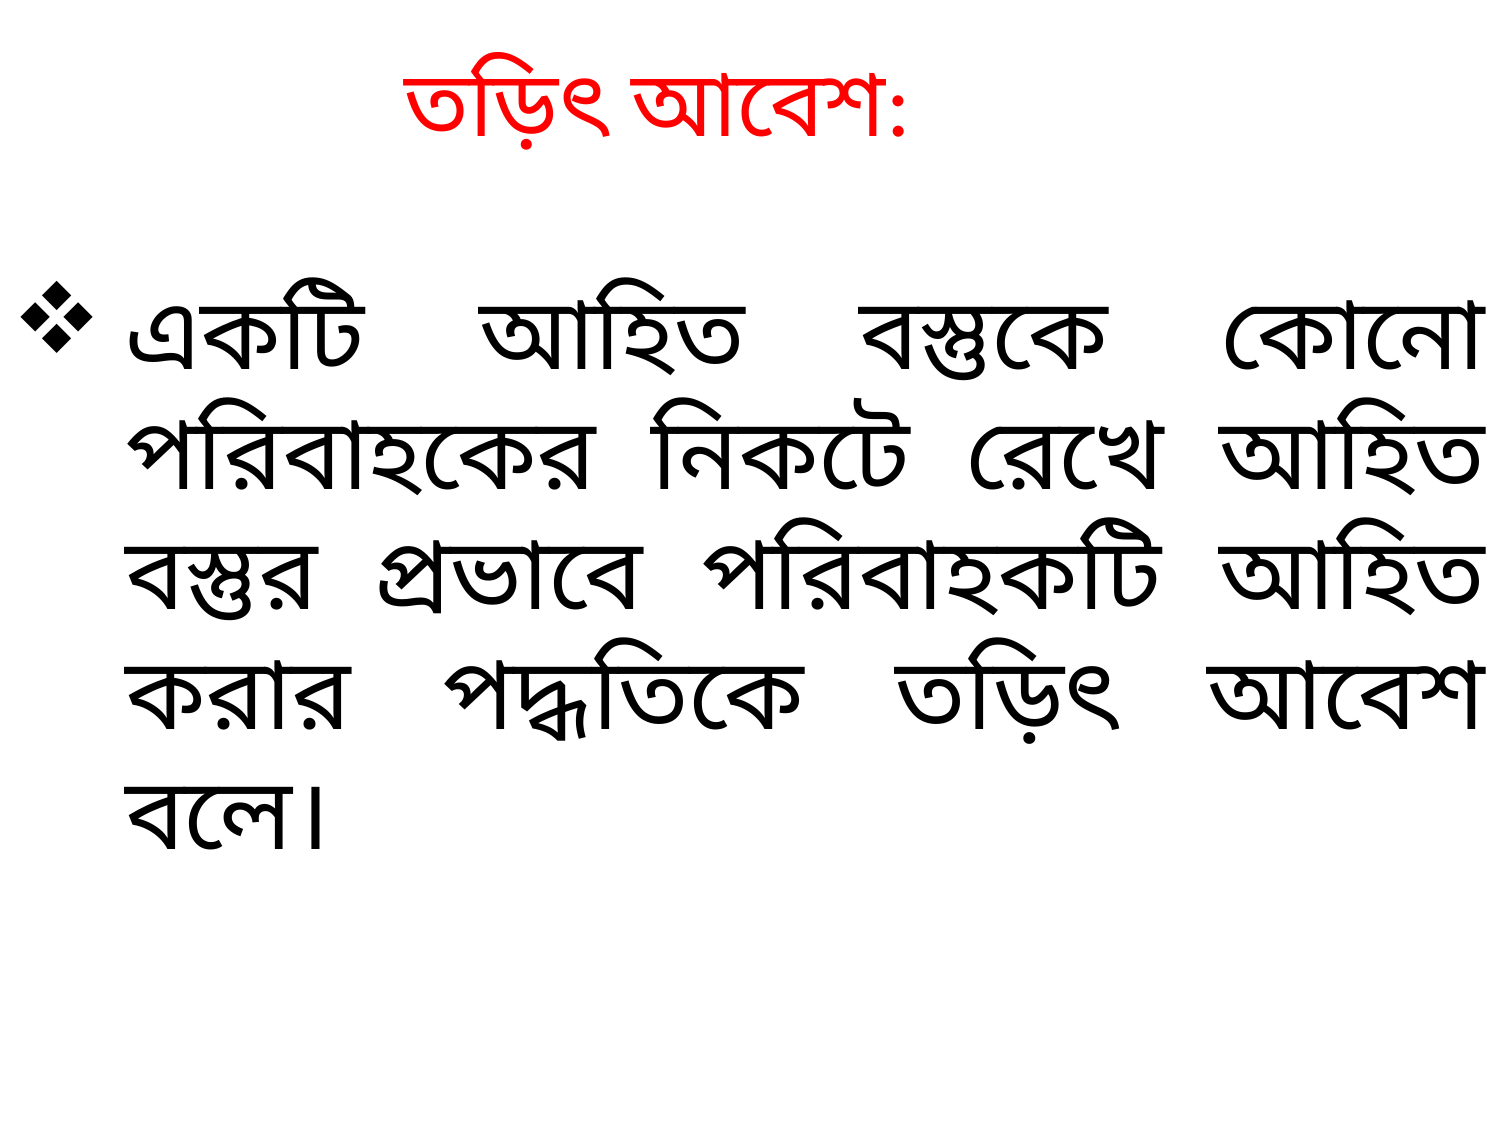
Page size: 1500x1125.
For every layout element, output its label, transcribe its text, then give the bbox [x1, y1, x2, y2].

text_box তড়িৎ আবেশ: [390, 37, 926, 163]
text_box একটি আহিত বস্তুকে কোনো পরিবাহকের নিকটে রেখে আহিত বস্তুর প্রভাবে পরিবাহকটি আহিত করার পদ্ধতিকে তড়িৎ আবেশ বলে। [0, 262, 1500, 1125]
